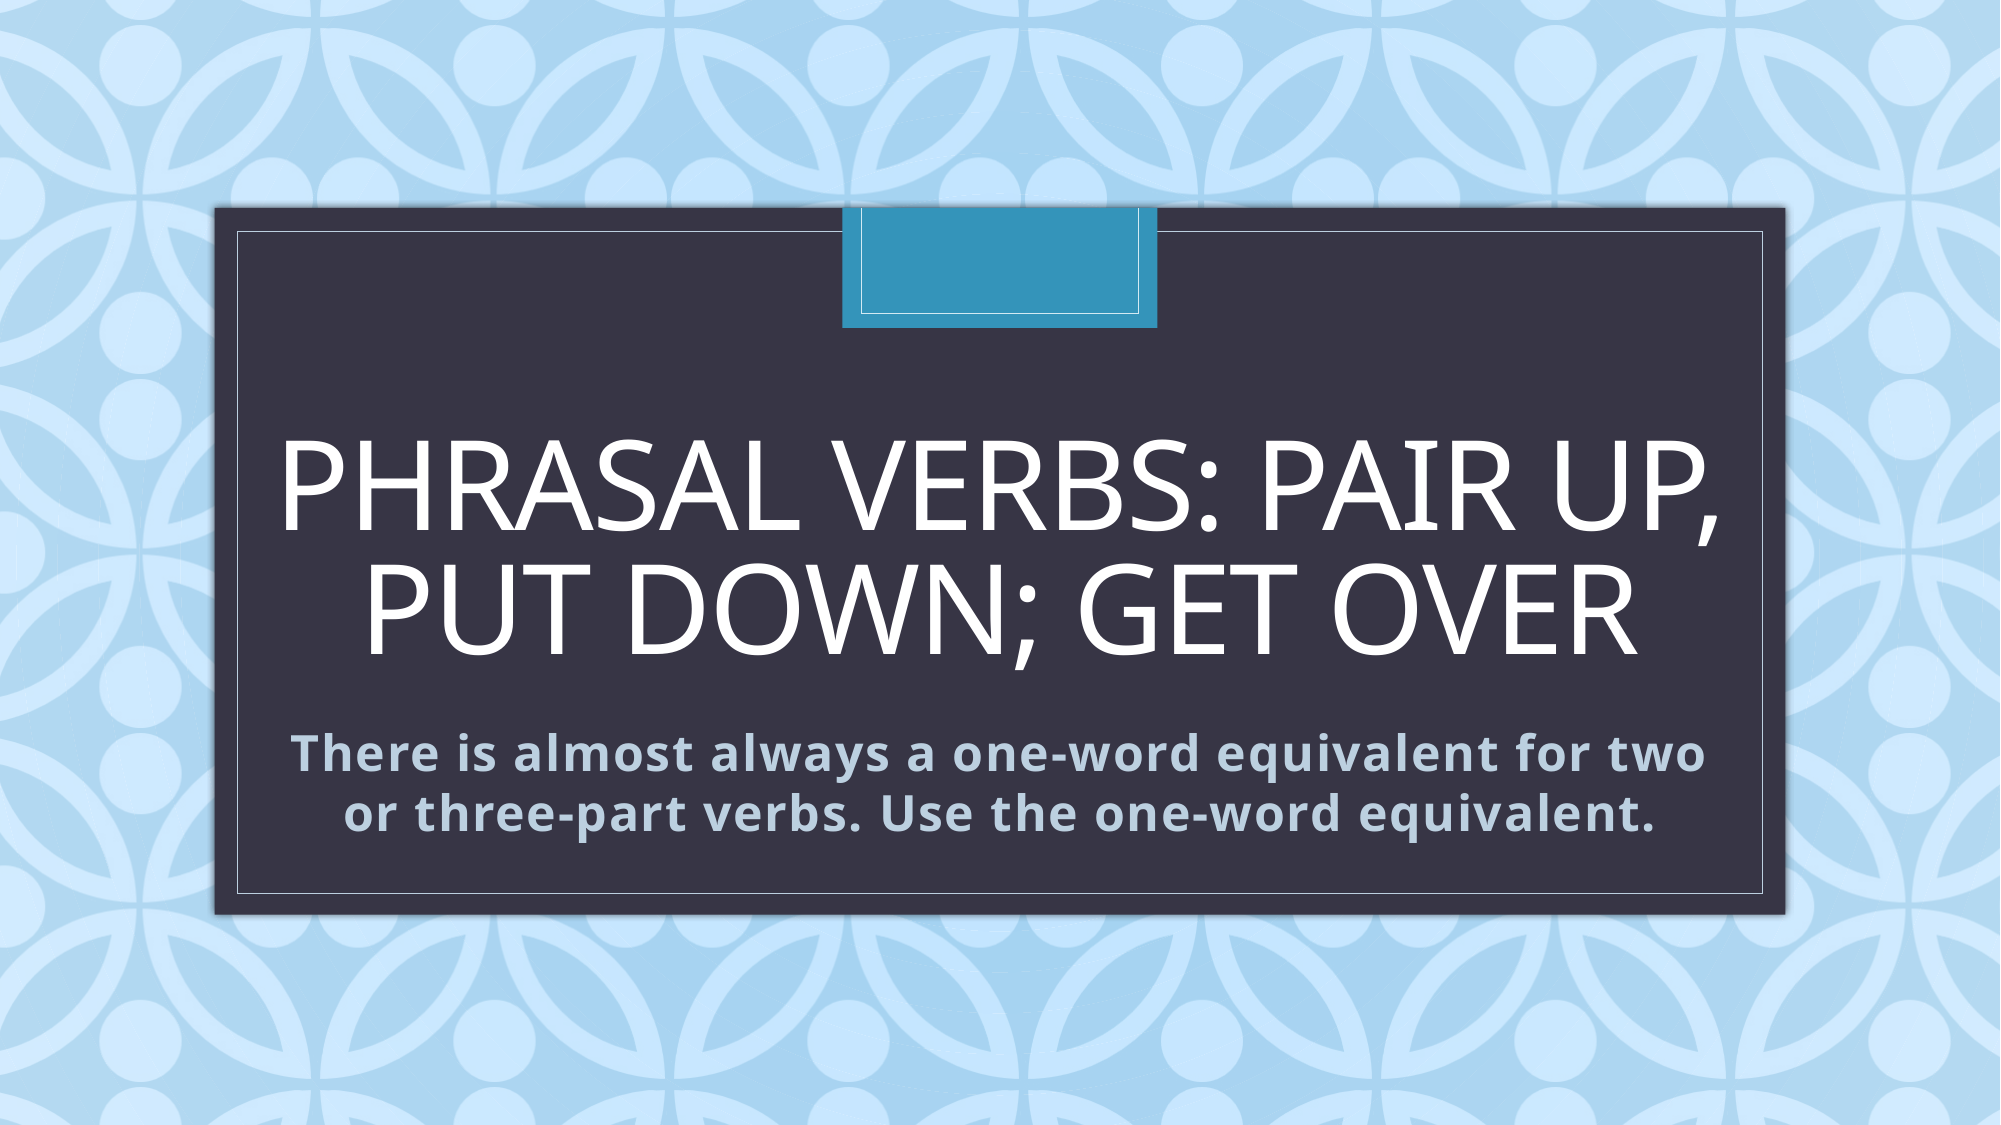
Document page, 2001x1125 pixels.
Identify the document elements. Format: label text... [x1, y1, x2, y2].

subtitle There is almost always a one-word equivalent for two or three-part verbs. Use the one-word equivalent. [256, 713, 1745, 843]
title Phrasal verbs: pair up, put down; Get over [256, 343, 1744, 713]
